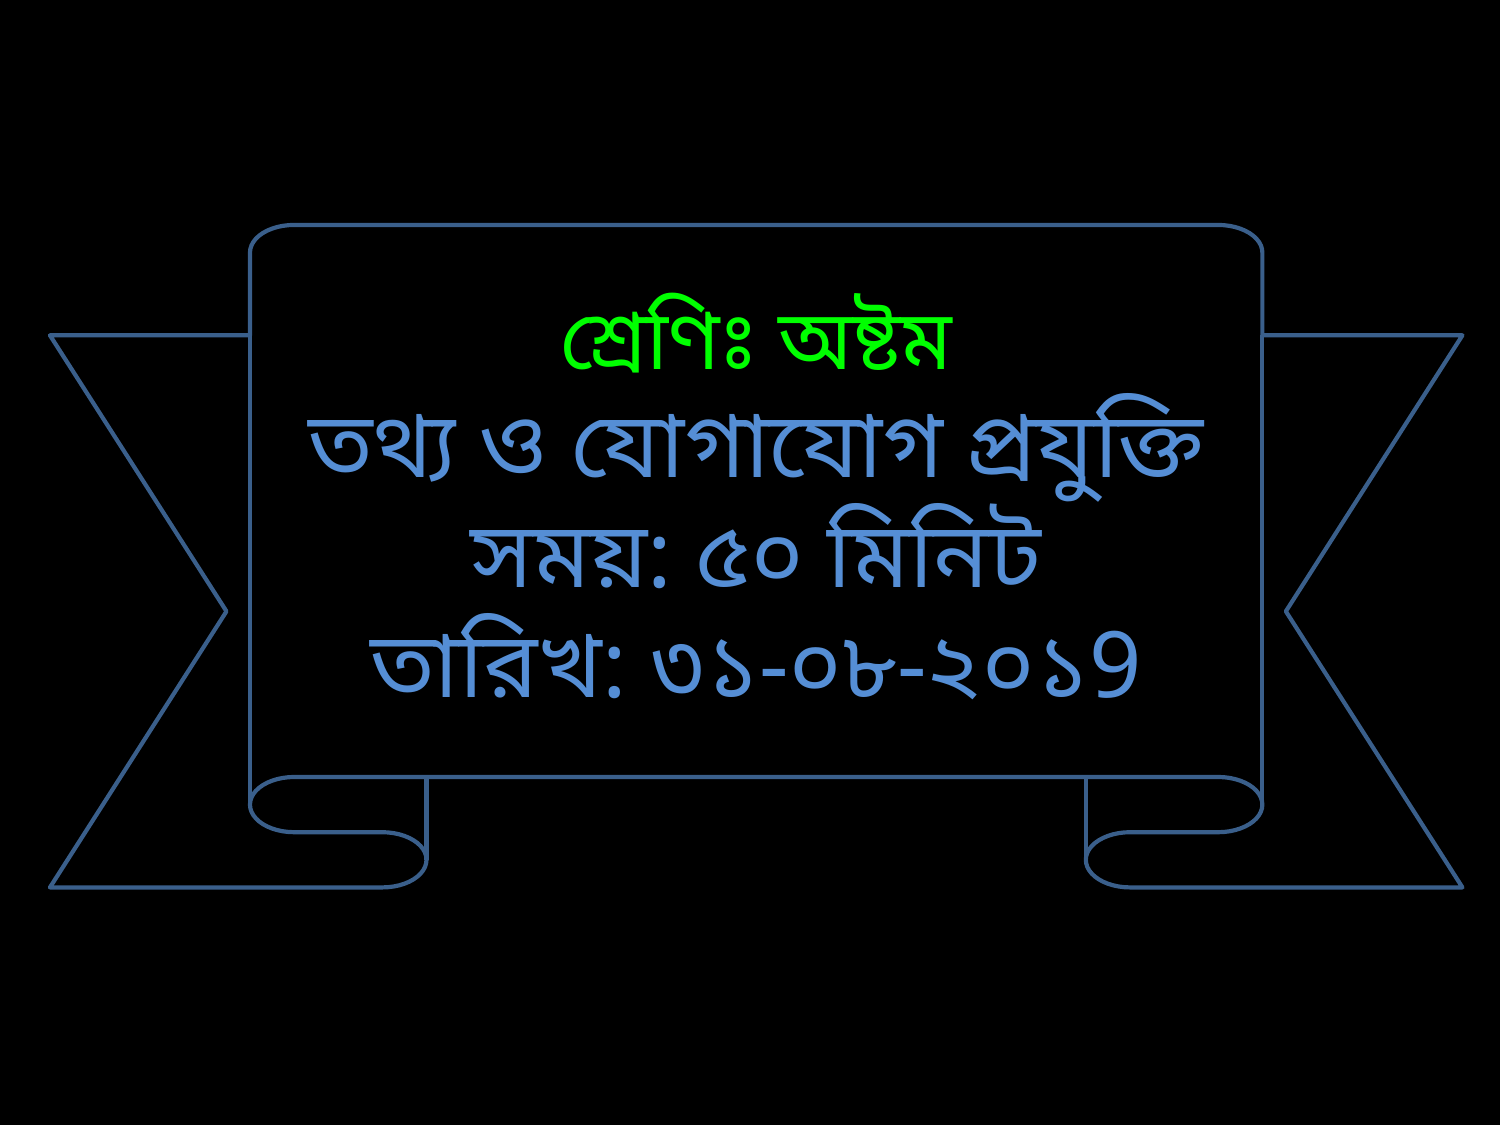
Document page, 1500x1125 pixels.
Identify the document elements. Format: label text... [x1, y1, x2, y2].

text_box শ্রেণিঃ অষ্টম তথ্য ও যোগাযোগ প্রযুক্তি সময়: ৫০ মিনিট তারিখ: ৩১-০৮-২০১9 [48, 222, 1465, 890]
